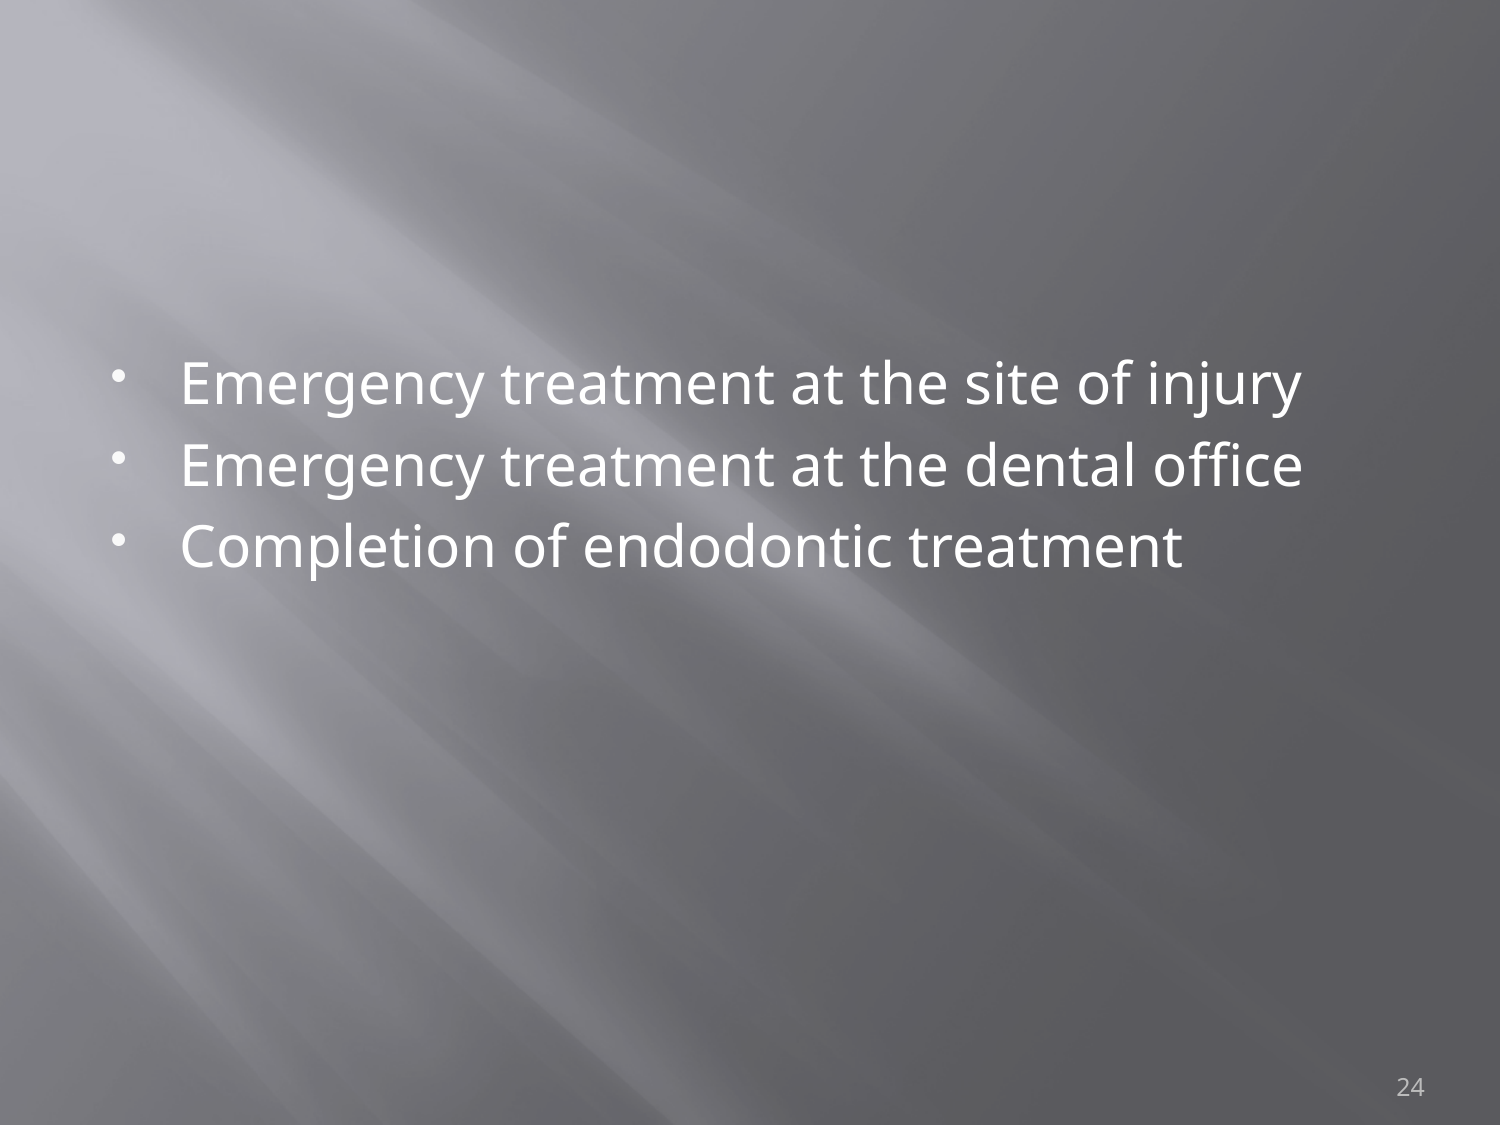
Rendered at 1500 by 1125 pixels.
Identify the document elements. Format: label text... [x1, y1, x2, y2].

list Emergency treatment at the site of injury Emergency treatment at the dental office Completion of endodontic treatment [75, 93, 1425, 1035]
slide_number 24 [1299, 1052, 1425, 1113]
